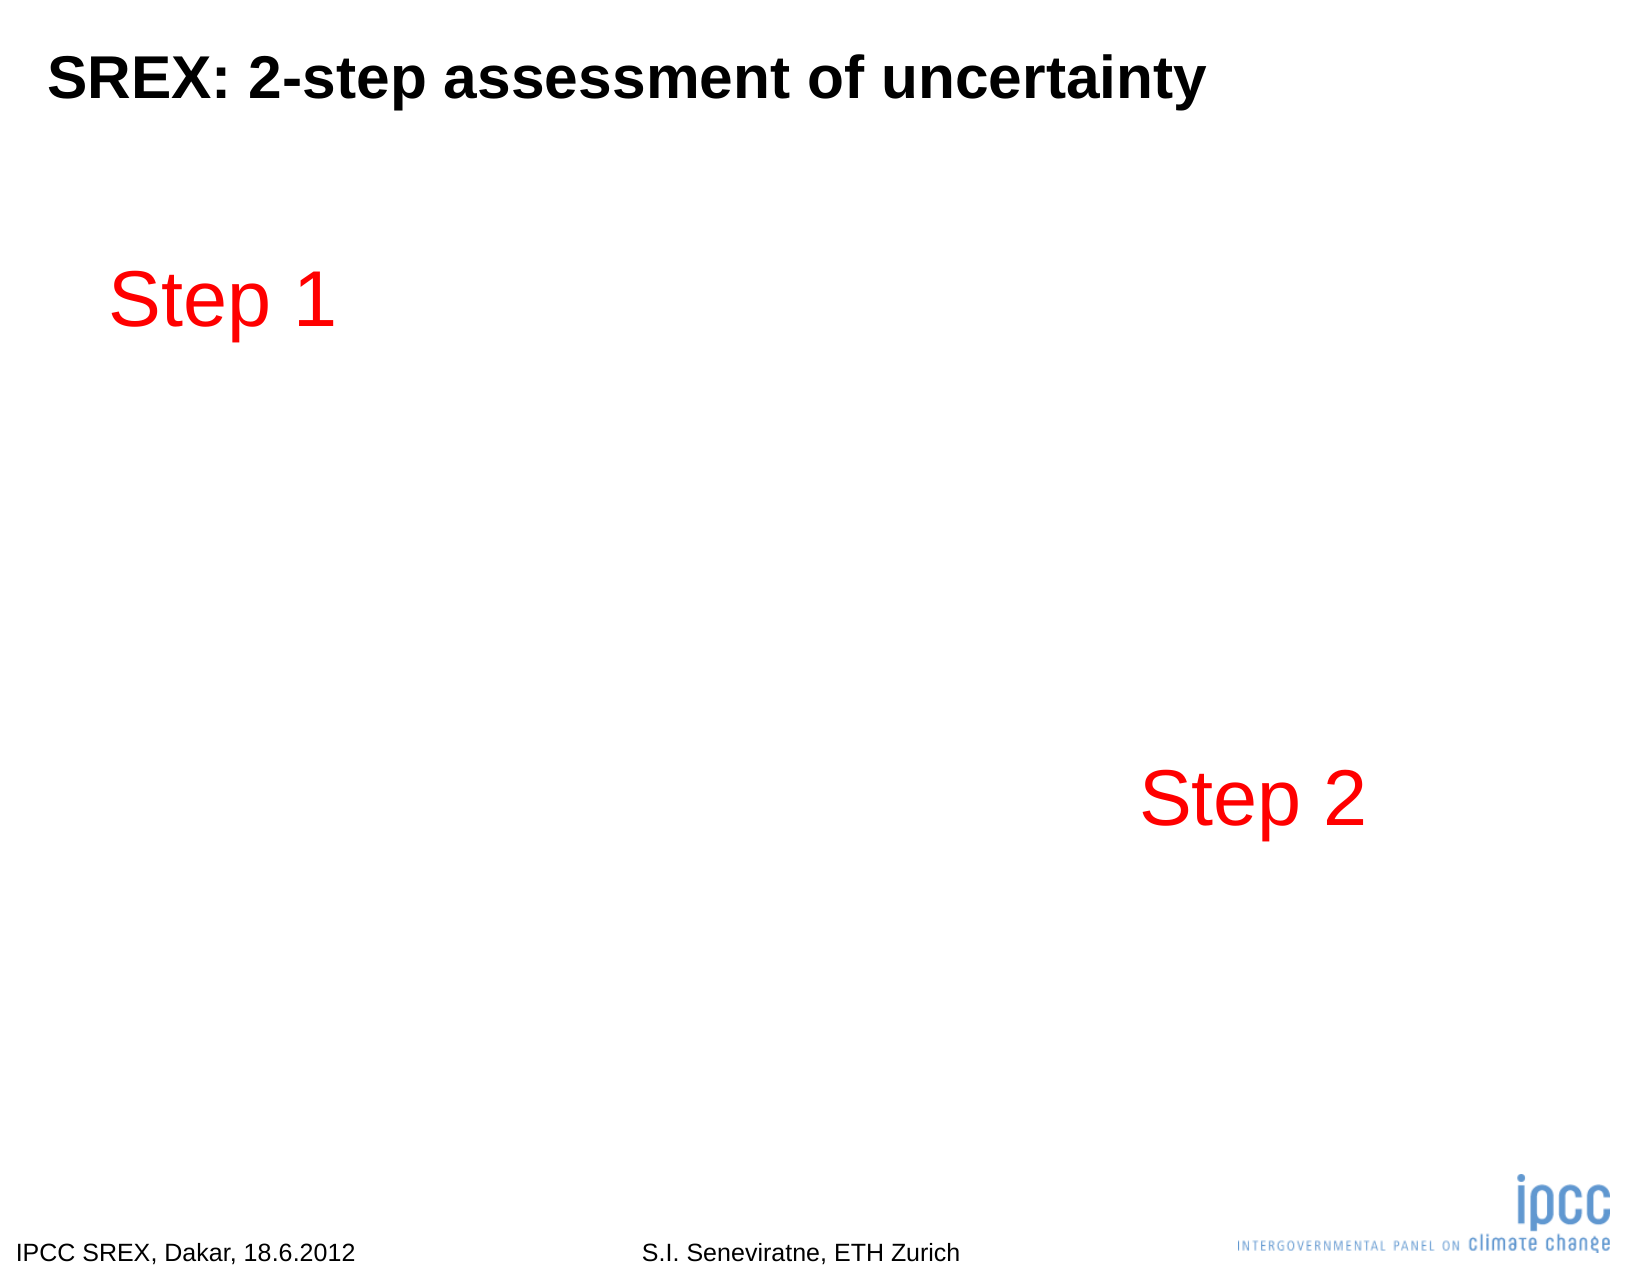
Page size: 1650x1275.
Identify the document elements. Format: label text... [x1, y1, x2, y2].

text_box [91, 141, 1554, 1254]
picture [1237, 1174, 1610, 1254]
text_box SREX: 2-step assessment of uncertainty [31, 6, 1270, 142]
